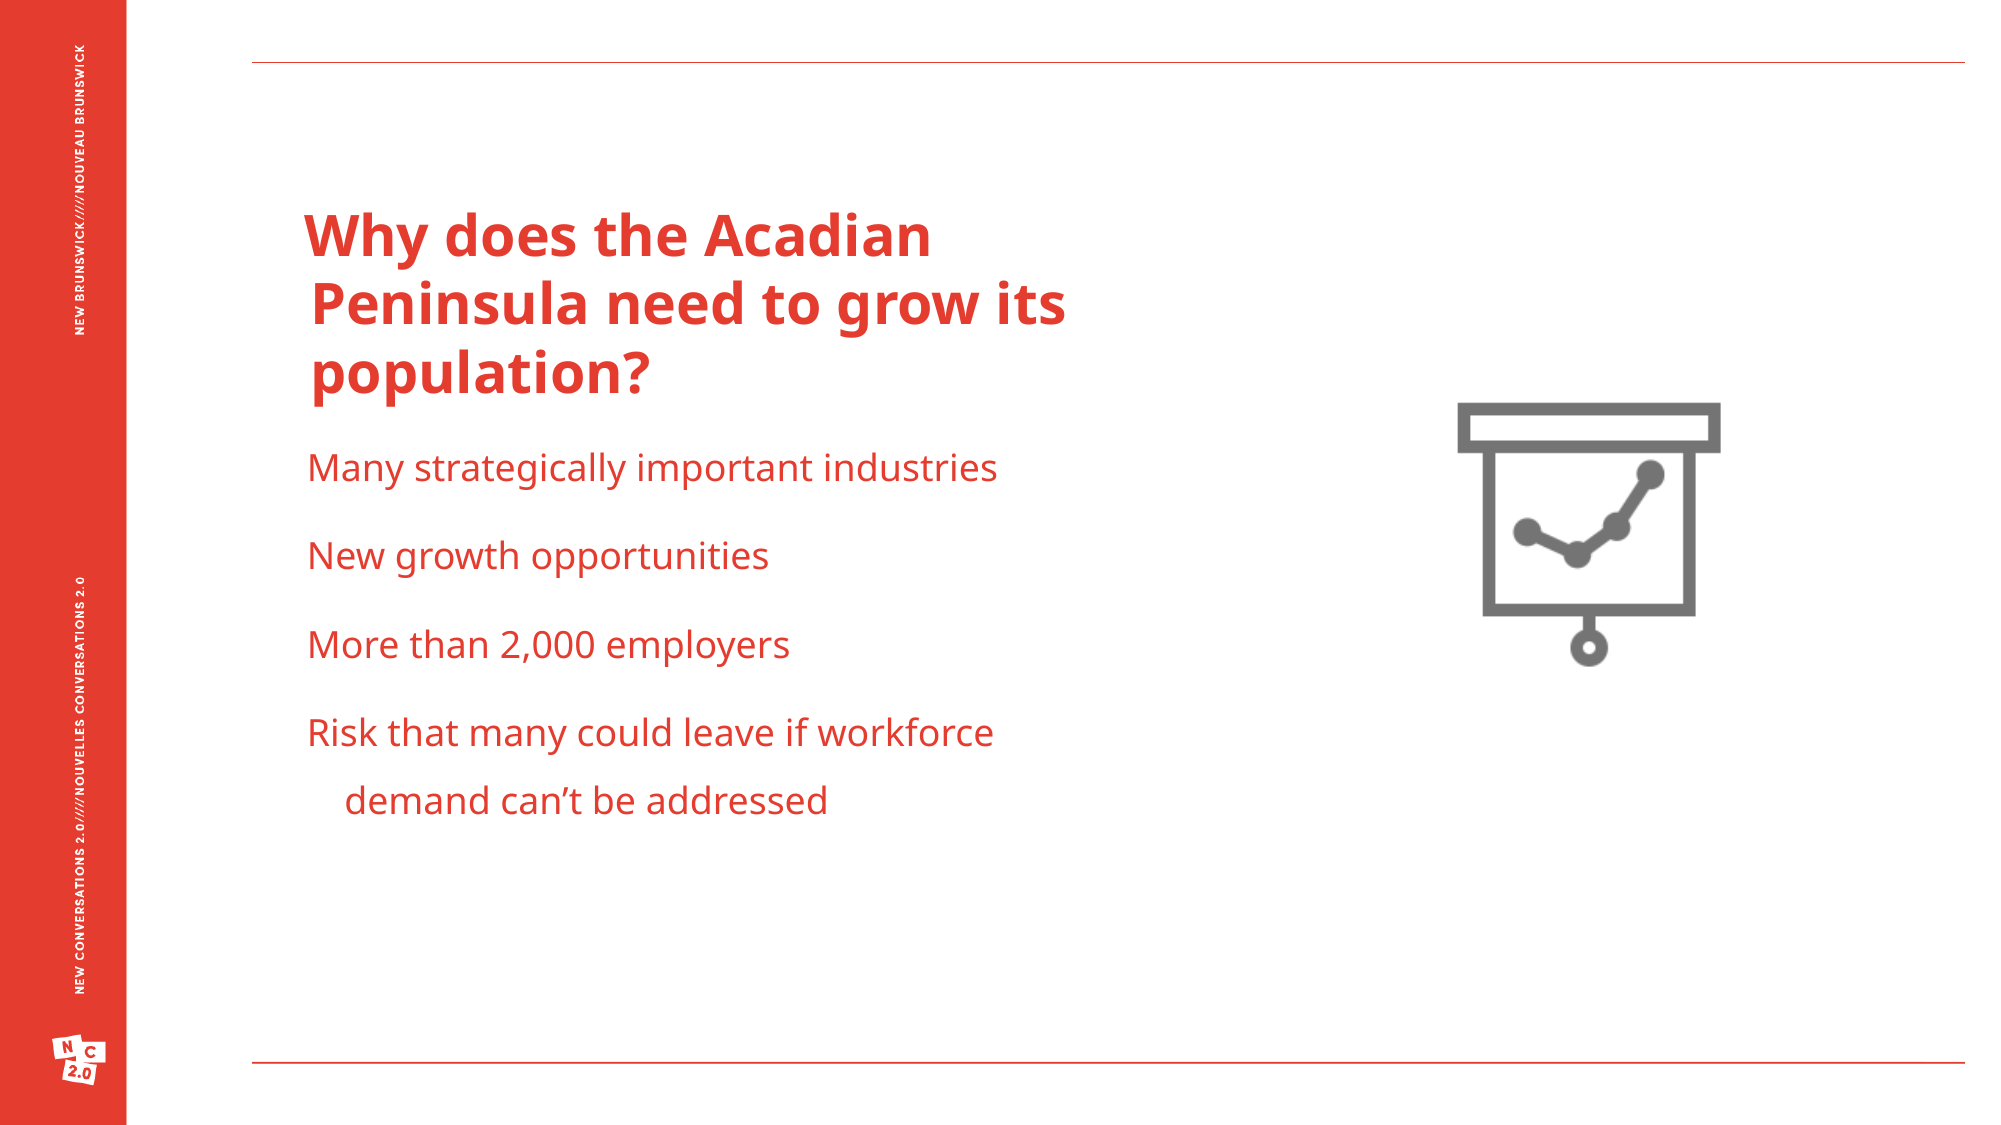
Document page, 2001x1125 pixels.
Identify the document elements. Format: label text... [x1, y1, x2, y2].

list Why does the Acadian Peninsula need to grow its population? [254, 191, 1205, 414]
list Many strategically important industries New growth opportunities More than 2,000 employers Risk that many could leave if workforce demand can’t be addressed [254, 414, 1060, 969]
picture [0, 0, 2000, 1125]
